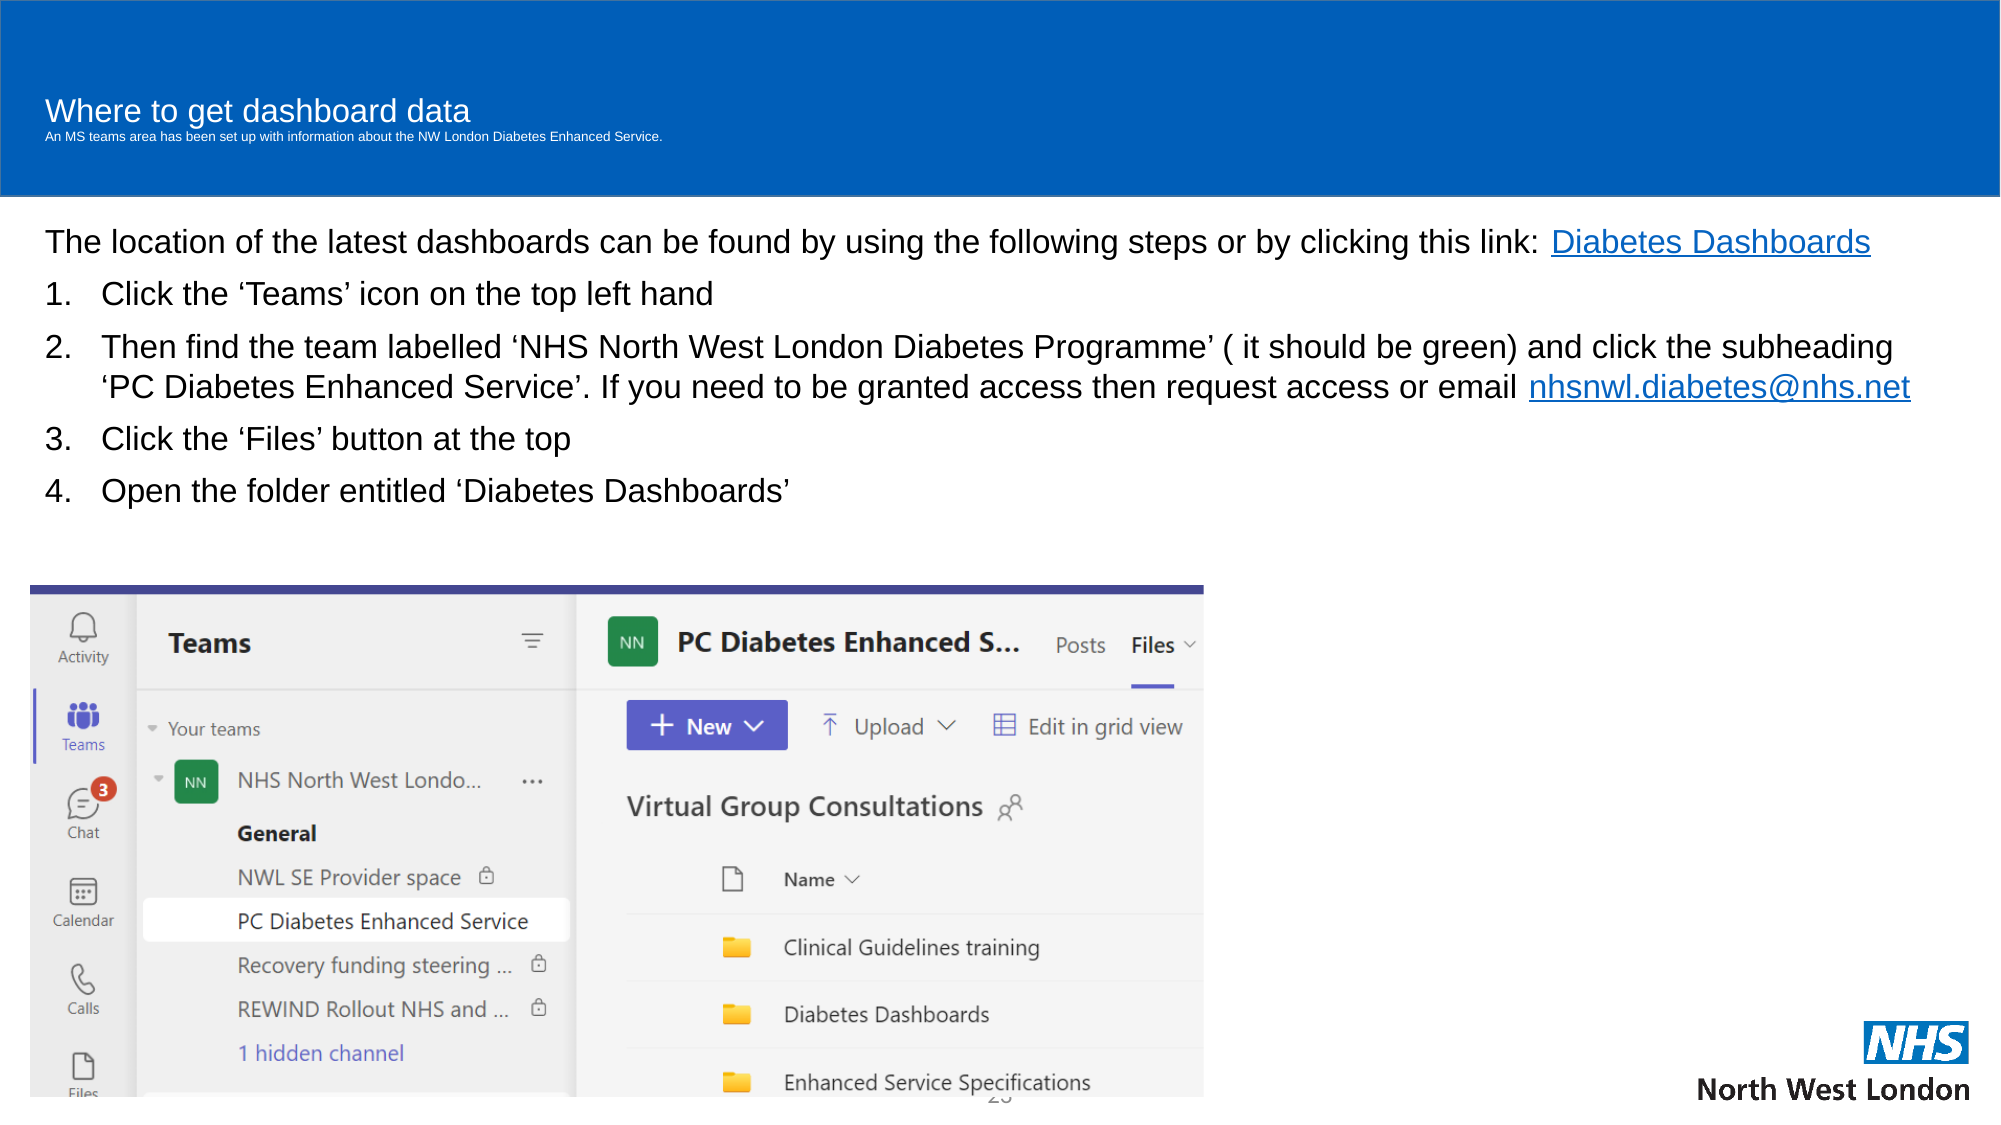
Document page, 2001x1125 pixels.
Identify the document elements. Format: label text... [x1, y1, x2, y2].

picture [1696, 1021, 1971, 1107]
picture [29, 585, 1204, 1106]
text_box The location of the latest dashboards can be found by using the following steps or by clicking this link: Diabetes Dashboards Click the ‘Teams’ icon on the top left hand Then find the team labelled ‘NHS North West London Diabetes Programme’ ( it should be green) and click the subheading ‘PC Diabetes Enhanced Service’. If you need to be granted access then request access or email nhsnwl.diabetes@nhs.net Click the ‘Files’ button at the top Open the folder entitled ‘Diabetes Dashboards’ [29, 212, 1947, 517]
title Where to get dashboard data An MS teams area has been set up with information about the NW London Diabetes Enhanced Service. [30, 86, 1912, 188]
slide_number 23 [774, 1063, 1225, 1124]
